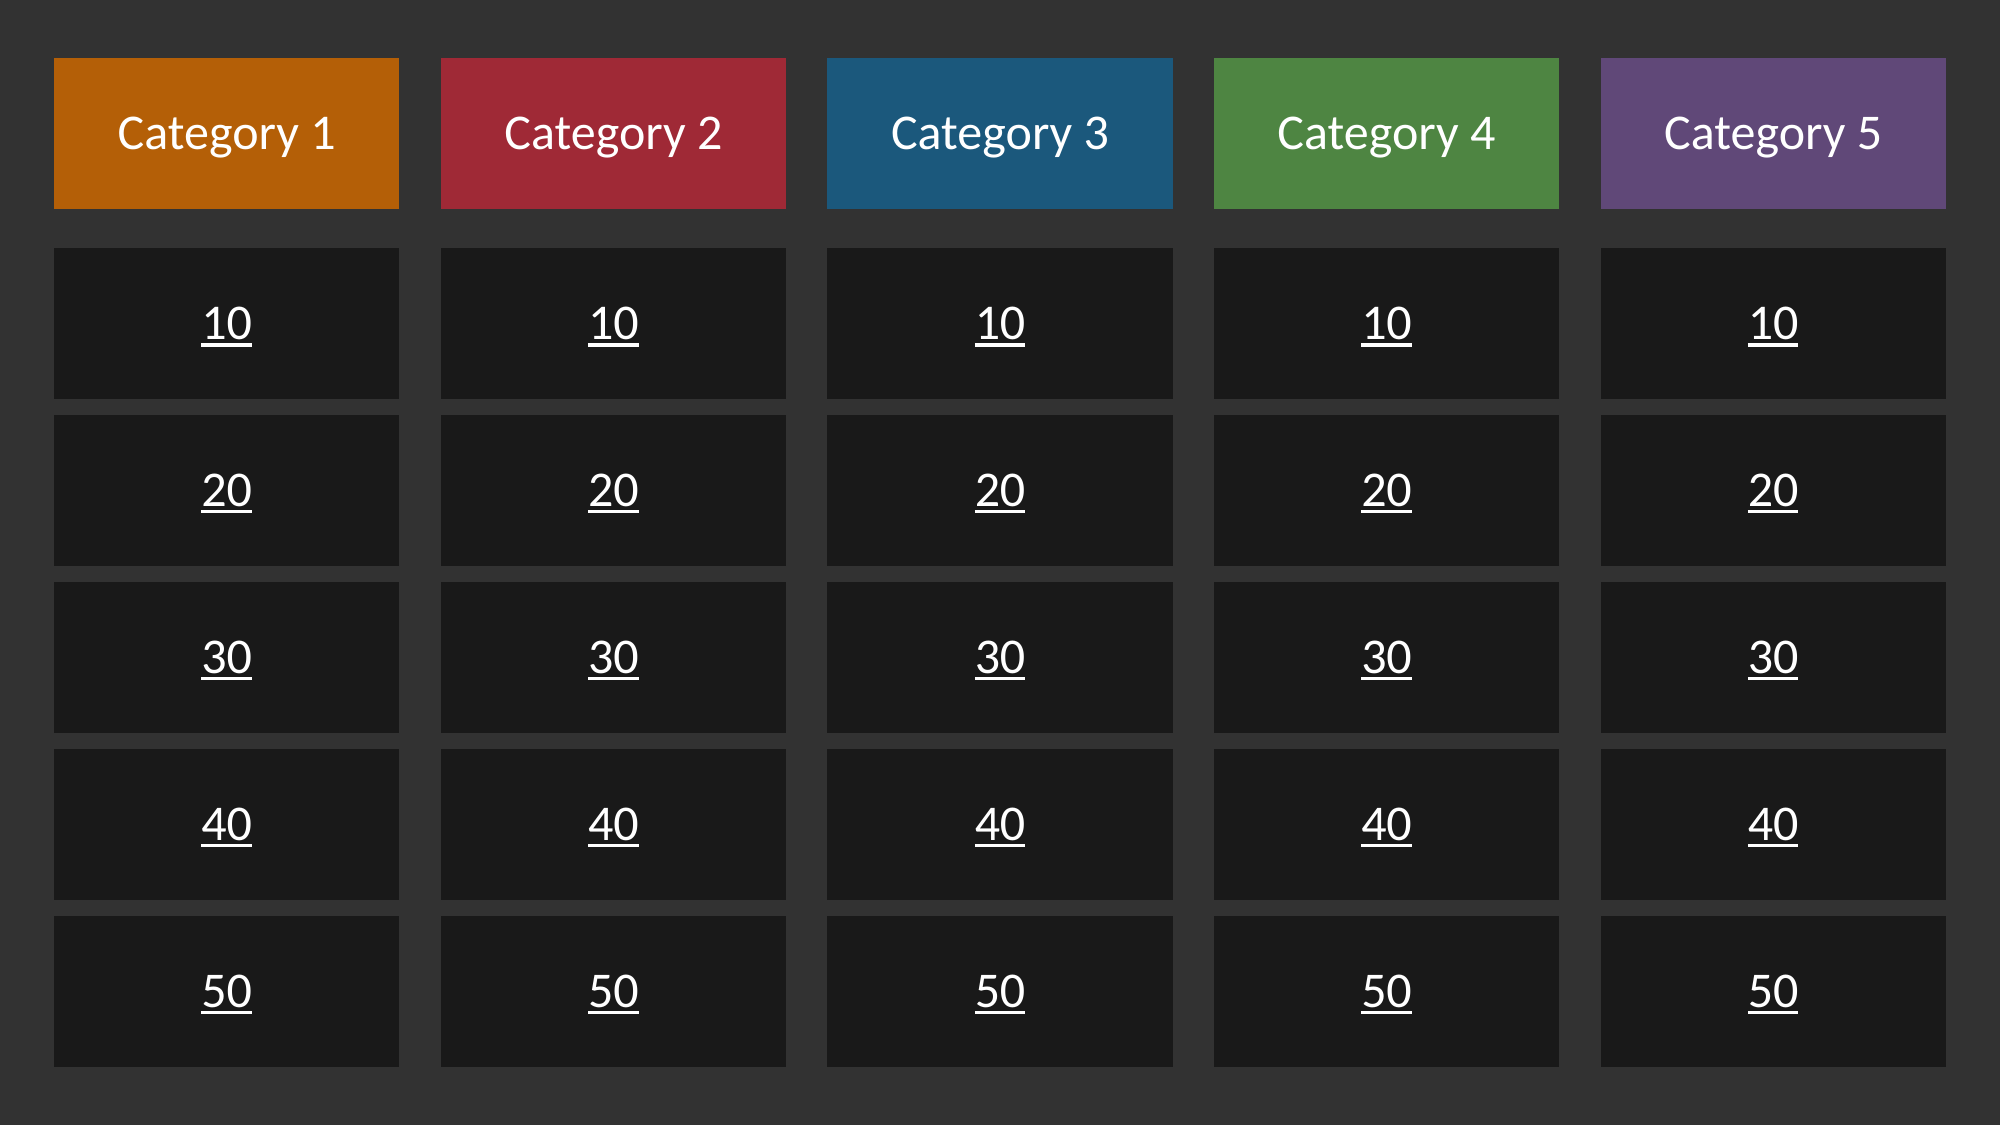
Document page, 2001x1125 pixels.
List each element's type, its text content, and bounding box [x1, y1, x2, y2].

list Category 4 [1214, 58, 1559, 209]
list 10 [54, 248, 399, 399]
list 50 [1214, 916, 1559, 1067]
list 40 [1214, 749, 1559, 900]
list 10 [827, 248, 1173, 399]
list 20 [827, 415, 1173, 566]
list 40 [54, 749, 399, 900]
list Category 2 [441, 58, 786, 209]
list 30 [441, 582, 786, 733]
list 50 [441, 916, 786, 1067]
list 10 [1214, 248, 1559, 399]
list 30 [1214, 582, 1559, 733]
list 50 [1601, 916, 1946, 1067]
list Category 1 [54, 58, 399, 209]
list Category 3 [827, 58, 1173, 209]
list 30 [827, 582, 1173, 733]
list 10 [441, 248, 786, 399]
list 20 [441, 415, 786, 566]
list 30 [1601, 582, 1946, 733]
list 20 [1214, 415, 1559, 566]
list 30 [54, 582, 399, 733]
list 50 [54, 916, 399, 1067]
list 20 [54, 415, 399, 566]
list 40 [441, 749, 786, 900]
list 20 [1601, 415, 1946, 566]
list 10 [1601, 248, 1946, 399]
list 40 [827, 749, 1173, 900]
list 40 [1601, 749, 1946, 900]
list 50 [827, 916, 1173, 1067]
list Category 5 [1601, 58, 1946, 209]
